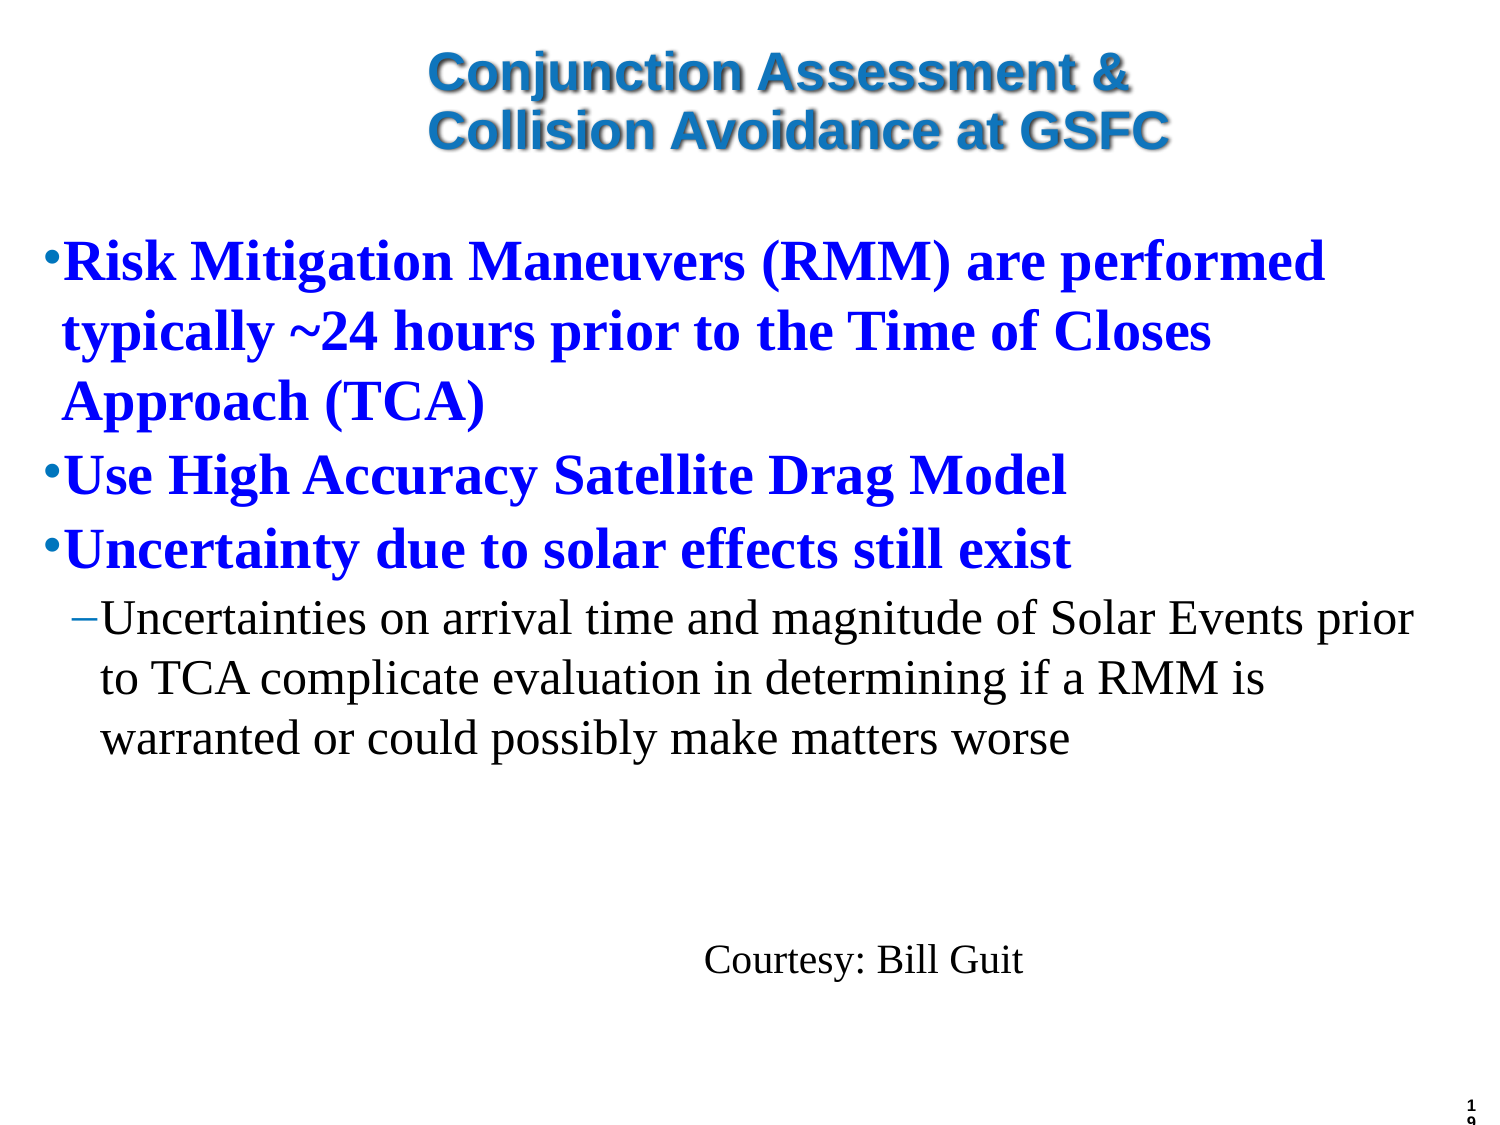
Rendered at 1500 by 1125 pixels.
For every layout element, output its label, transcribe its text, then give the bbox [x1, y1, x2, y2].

text_box Courtesy: Bill Guit [689, 924, 1039, 990]
list Risk Mitigation Maneuvers (RMM) are performed typically ~24 hours prior to the Time of Closes Approach (TCA) Use High Accuracy Satellite Drag Model Uncertainty due to solar effects still exist Uncertainties on arrival time and magnitude of Solar Events prior to TCA complicate evaluation in determining if a RMM is warranted or could possibly make matters worse [27, 213, 1477, 913]
title Conjunction Assessment & Collision Avoidance at GSFC [412, 0, 1263, 205]
slide_number 19 [1451, 1087, 1490, 1123]
